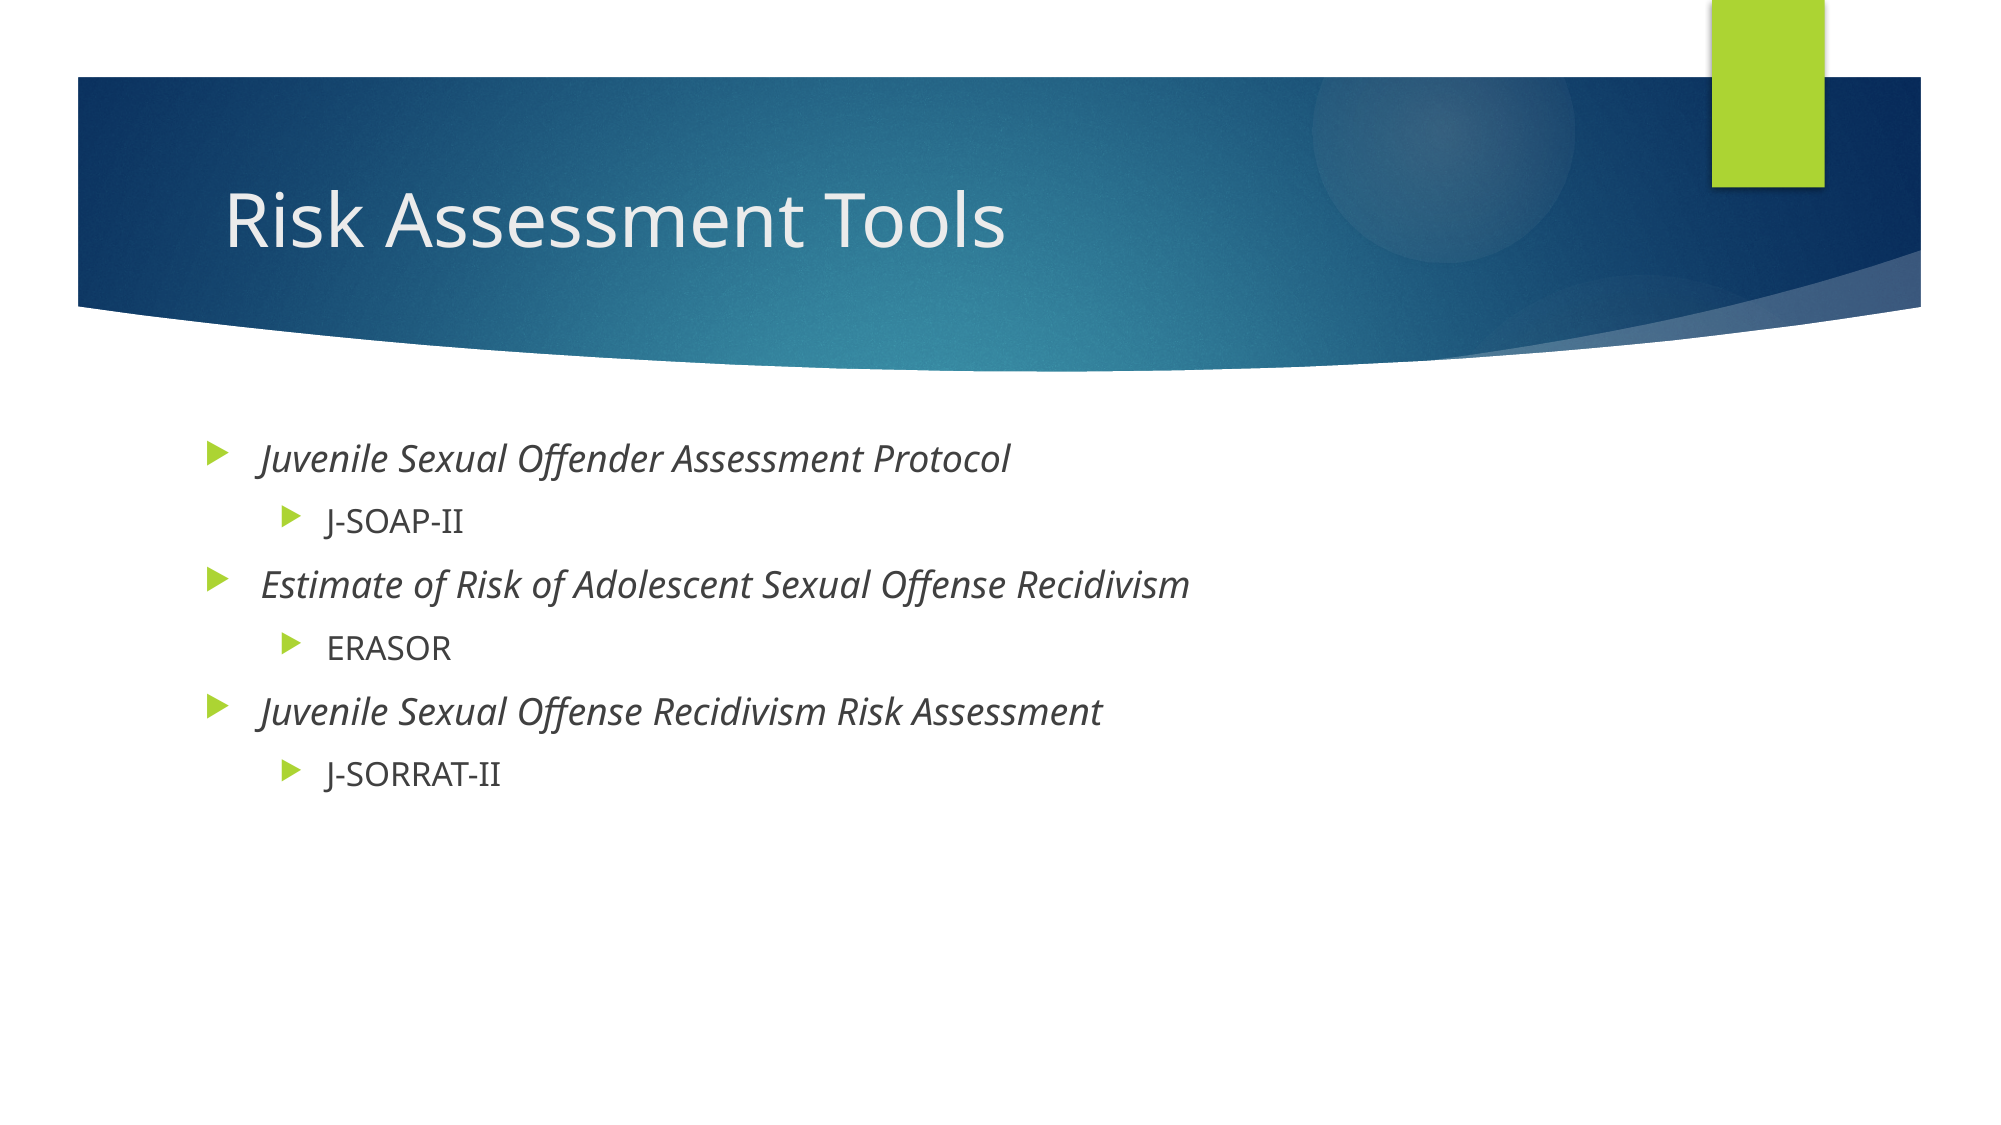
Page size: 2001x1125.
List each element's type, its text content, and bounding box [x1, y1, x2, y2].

list Juvenile Sexual Offender Assessment Protocol J-SOAP-II Estimate of Risk of Adolescent Sexual Offense Recidivism ERASOR Juvenile Sexual Offense Recidivism Risk Assessment J-SORRAT-II [189, 427, 1627, 988]
title Risk Assessment Tools [189, 159, 1627, 276]
